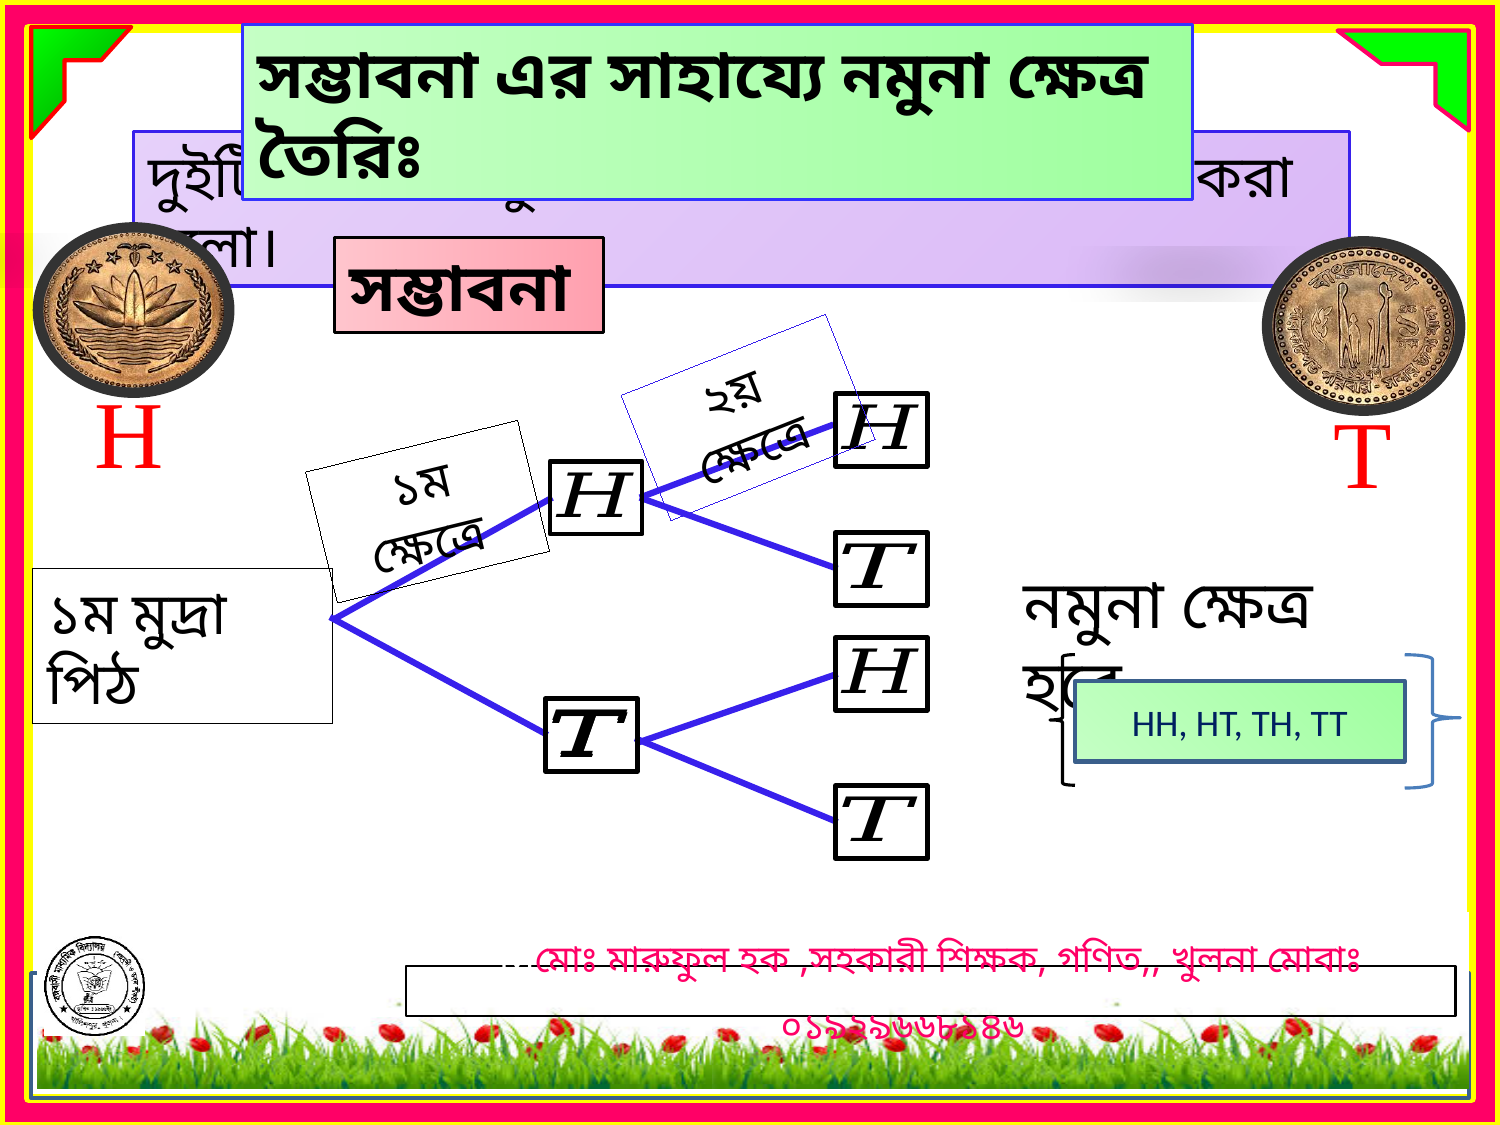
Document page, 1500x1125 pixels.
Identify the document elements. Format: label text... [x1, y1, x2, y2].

text_box HH, HT, TH, TT [1073, 679, 1407, 764]
picture [37, 227, 230, 393]
text_box [1404, 653, 1461, 789]
text_box ২য় ক্ষেত্রে [621, 314, 876, 455]
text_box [639, 424, 834, 496]
text_box T [1315, 419, 1443, 517]
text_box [329, 616, 548, 736]
text_box ১ম মুদ্রা পিঠ [32, 568, 327, 724]
picture [37, 912, 1469, 1089]
text_box H [77, 401, 190, 497]
text_box দুইটি নিরপেক্ষ মুদ্রা একসাথে একবার নিক্ষেপ করা হলো। [133, 131, 1350, 287]
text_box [634, 737, 838, 823]
text_box [1049, 653, 1076, 787]
picture [1266, 241, 1461, 411]
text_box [638, 673, 838, 737]
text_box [639, 497, 838, 569]
text_box ১ম ক্ষেত্রে [305, 420, 537, 560]
text_box নমুনা ক্ষেত্র হবে [1009, 554, 1385, 730]
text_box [332, 497, 553, 621]
